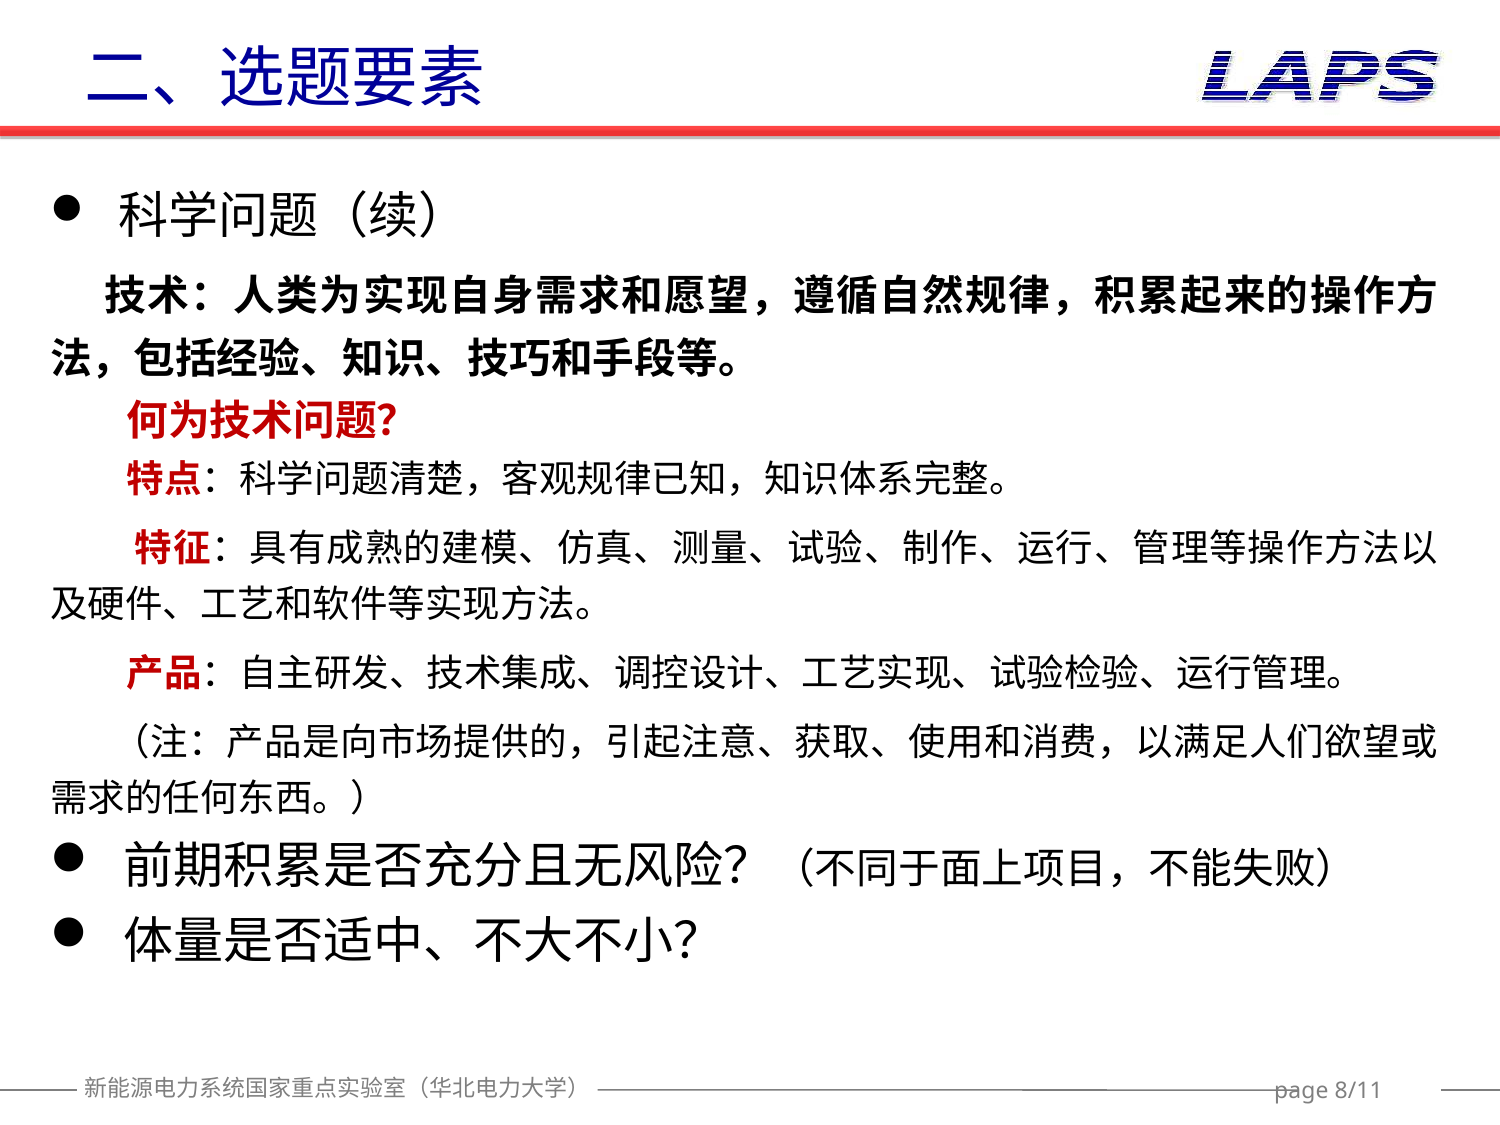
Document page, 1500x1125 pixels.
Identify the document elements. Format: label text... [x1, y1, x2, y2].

picture [1148, 11, 1495, 125]
text_box 二、选题要素 [70, 11, 1087, 116]
text_box 科学问题（续） 技术：人类为实现自身需求和愿望，遵循自然规律，积累起来的操作方法，包括经验、知识、技巧和手段等。 何为技术问题？ 特点：科学问题清楚，客观规律已知，知识体系完整。 特征：具有成熟的建模、仿真、测量、试验、制作、运行、管理等操作方法以及硬件、工艺和软件等实现方法。 产品：自主研发、技术集成、调控设计、工艺实现、试验检验、运行管理。 （注：产品是向市场提供的，引起注意、获取、使用和消费，以满足人们欲望或需求的任何东西。） 前期积累是否充分且无风险？（不同于面上项目，不能失败） 体量是否适中、不大不小？ [35, 161, 1454, 977]
